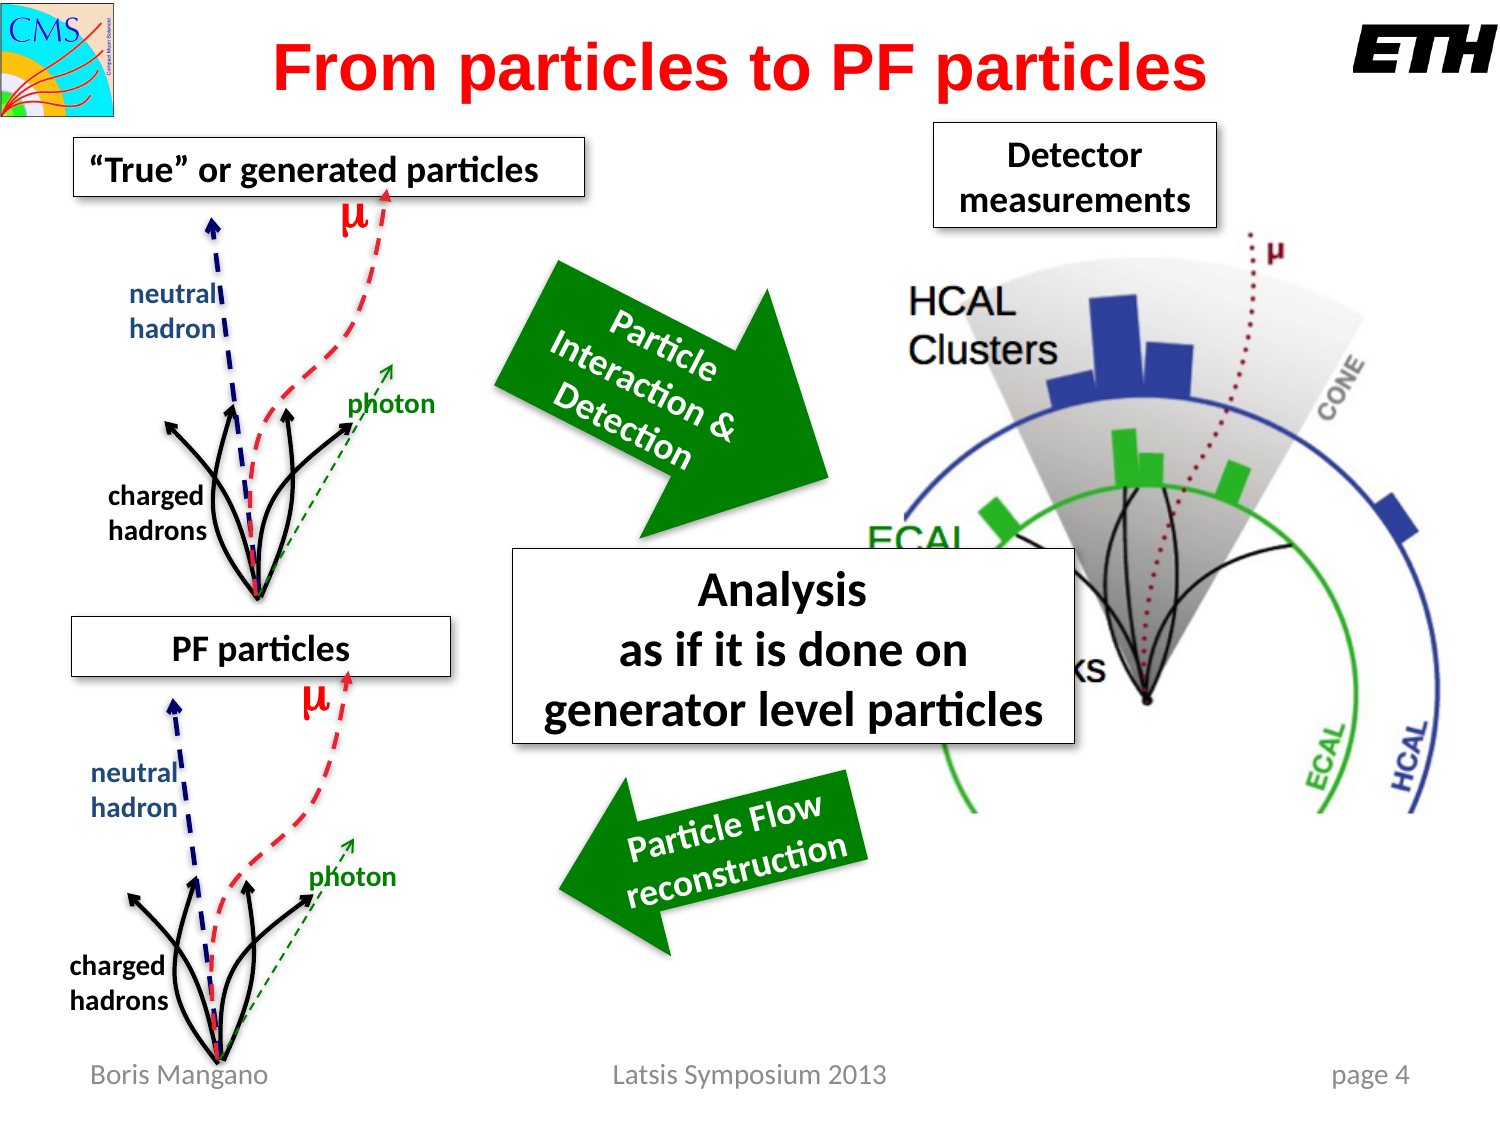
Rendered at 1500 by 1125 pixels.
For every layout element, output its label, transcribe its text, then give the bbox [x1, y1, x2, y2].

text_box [73, 136, 586, 604]
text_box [507, 122, 1500, 901]
slide_number 4 [1074, 1042, 1425, 1103]
picture [0, 3, 114, 117]
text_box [54, 616, 862, 1067]
text_box From particles to PF particles [136, 15, 1345, 111]
slide_number Boris Mangano [75, 1075, 425, 1103]
picture [1353, 4, 1499, 122]
footer Latsis Symposium 2013 [512, 1042, 988, 1103]
